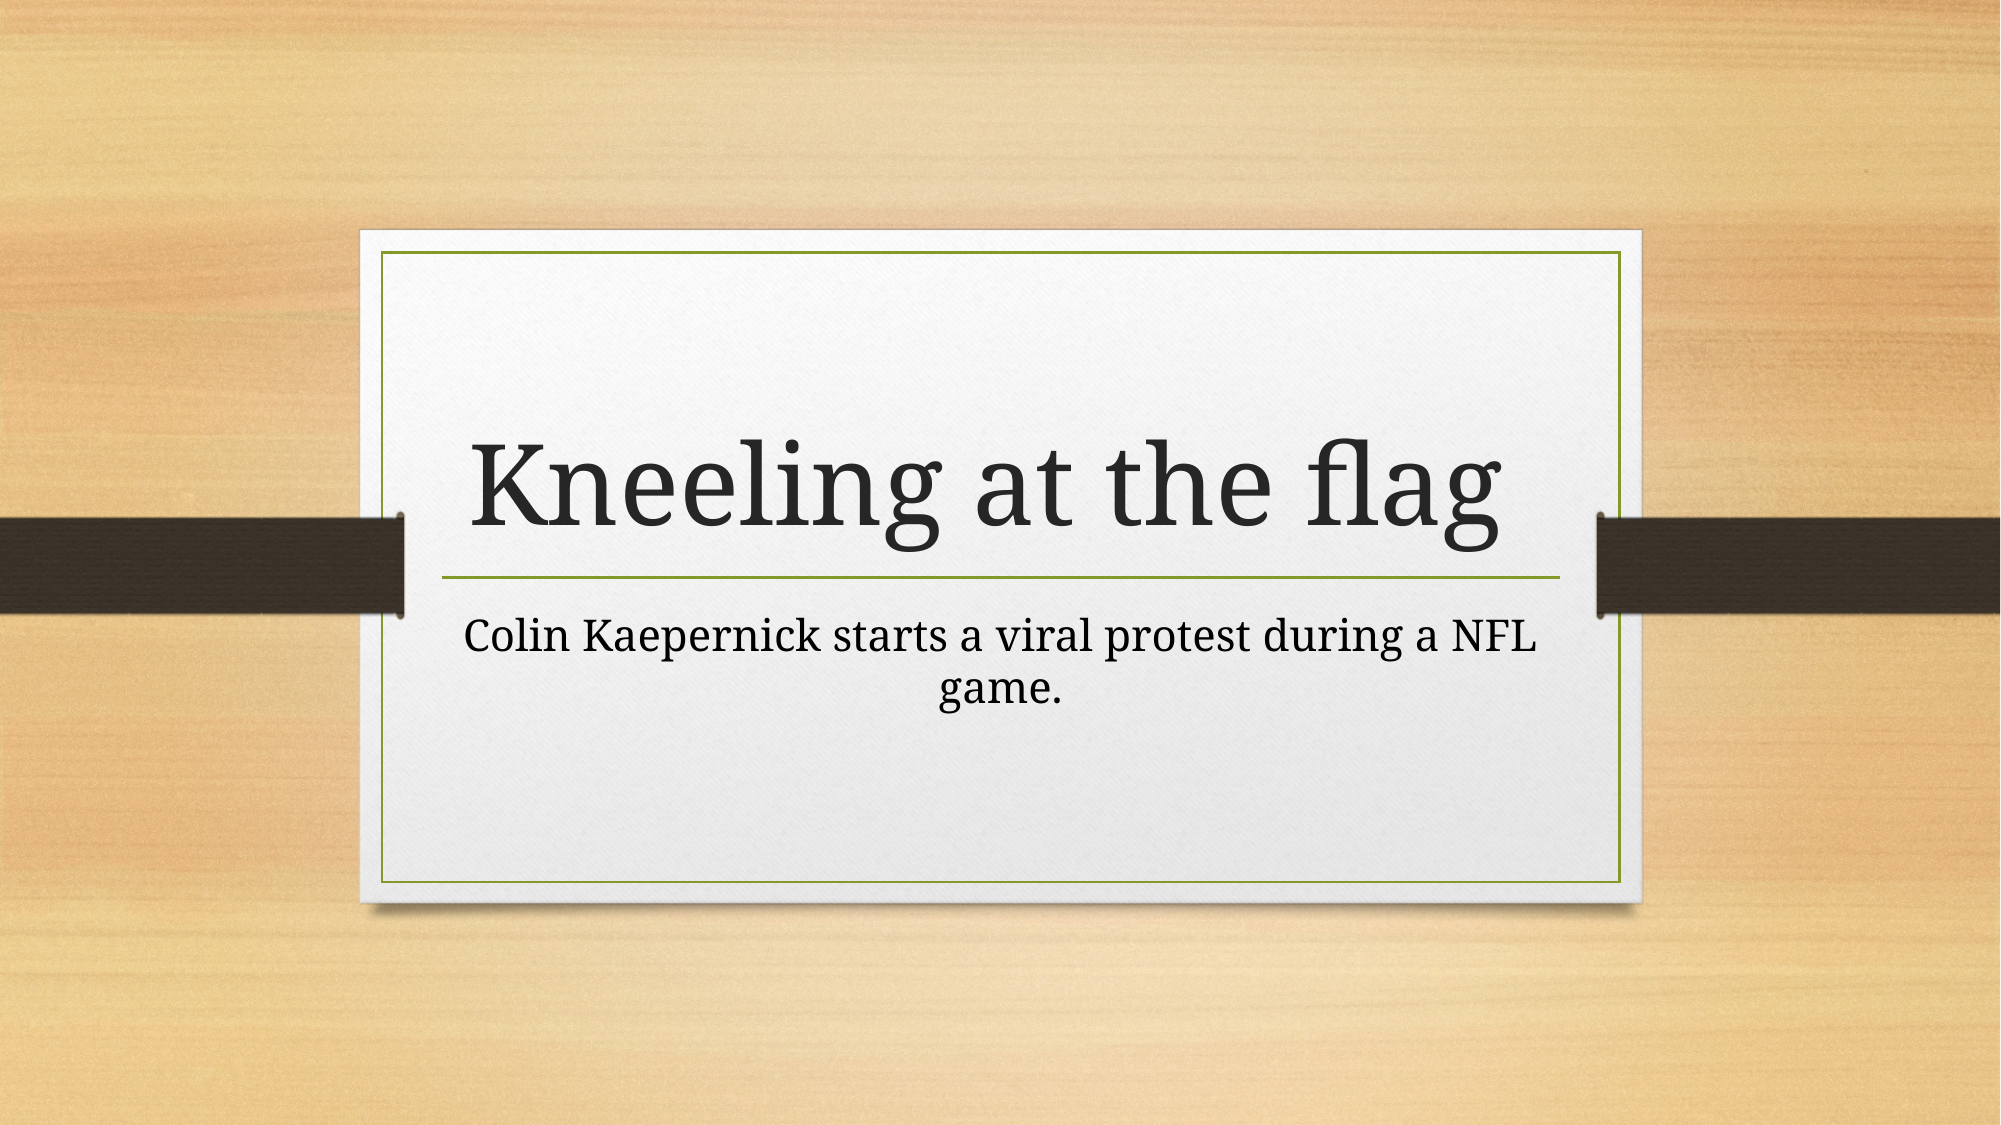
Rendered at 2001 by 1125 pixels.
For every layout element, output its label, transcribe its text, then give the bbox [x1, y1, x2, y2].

title Kneeling at the flag [441, 306, 1560, 556]
picture [0, 0, 2001, 1125]
subtitle Colin Kaepernick starts a viral protest during a NFL game. [441, 600, 1560, 817]
